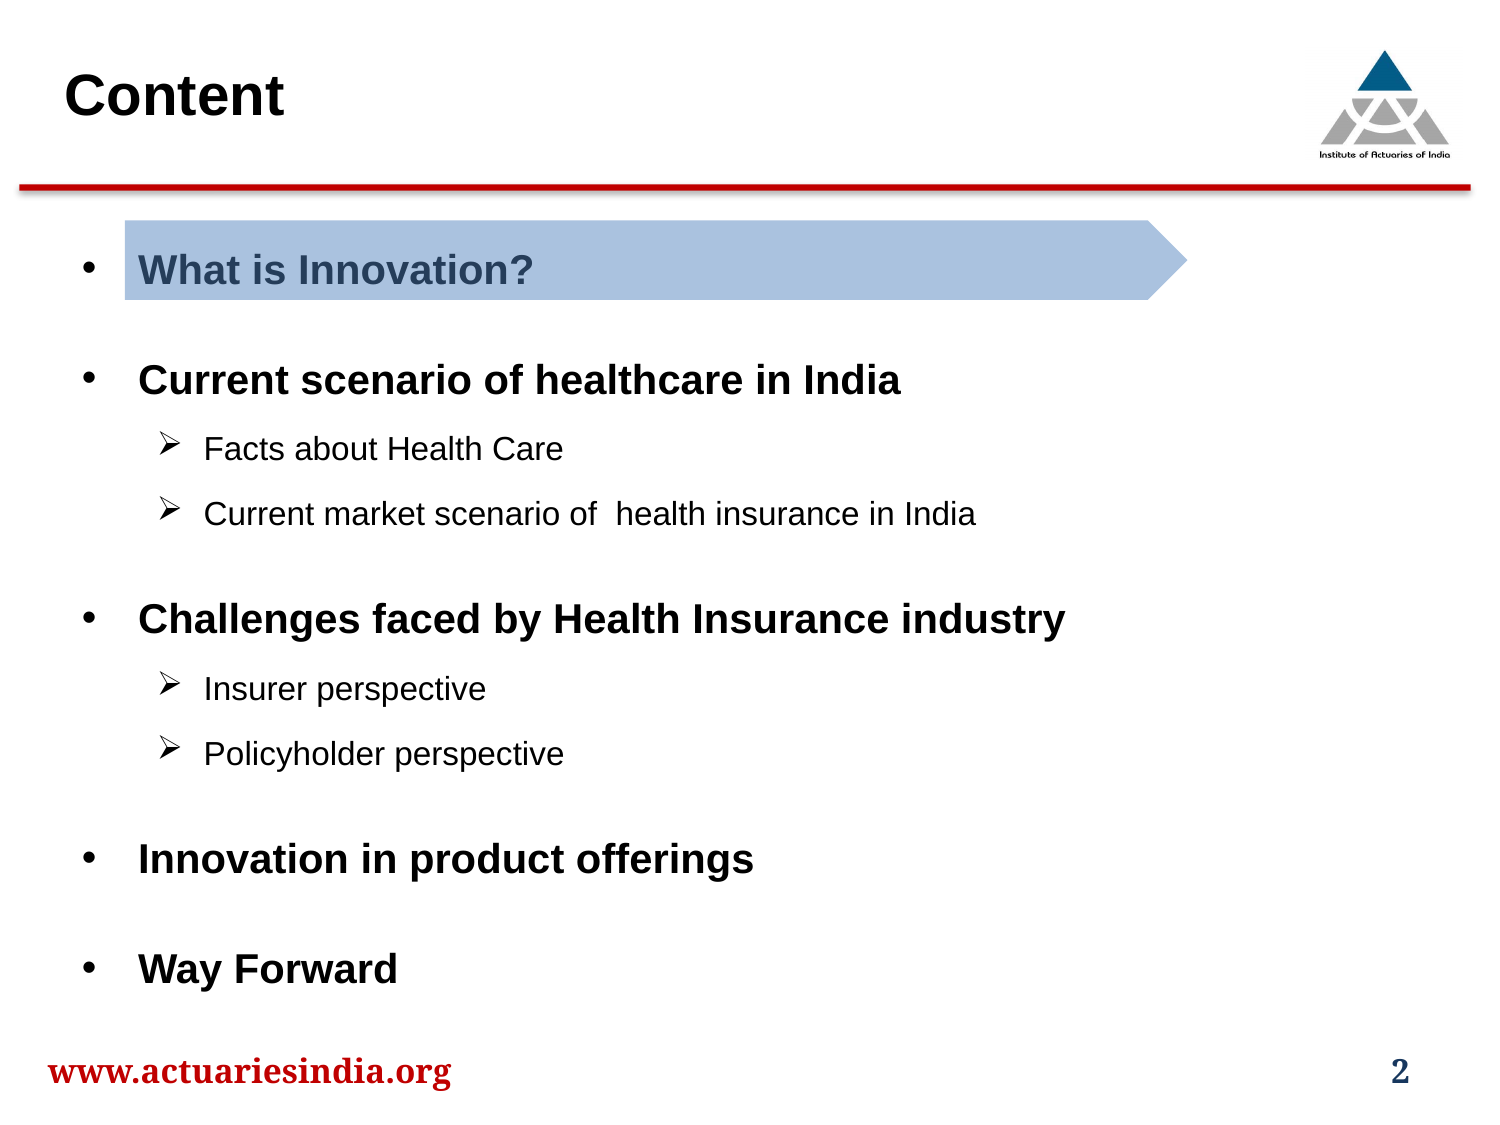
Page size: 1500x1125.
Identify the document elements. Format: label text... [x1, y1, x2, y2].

list What is Innovation? Current scenario of healthcare in India Facts about Health Care Current market scenario of health insurance in India Challenges faced by Health Insurance industry Insurer perspective Policyholder perspective Innovation in product offerings Way Forward [66, 200, 1423, 892]
slide_number 2 [1074, 1042, 1425, 1103]
footer www.actuariesindia.org [12, 1042, 488, 1103]
picture [1305, 45, 1463, 160]
text_box Content [49, 50, 1088, 150]
text_box [122, 218, 1190, 303]
